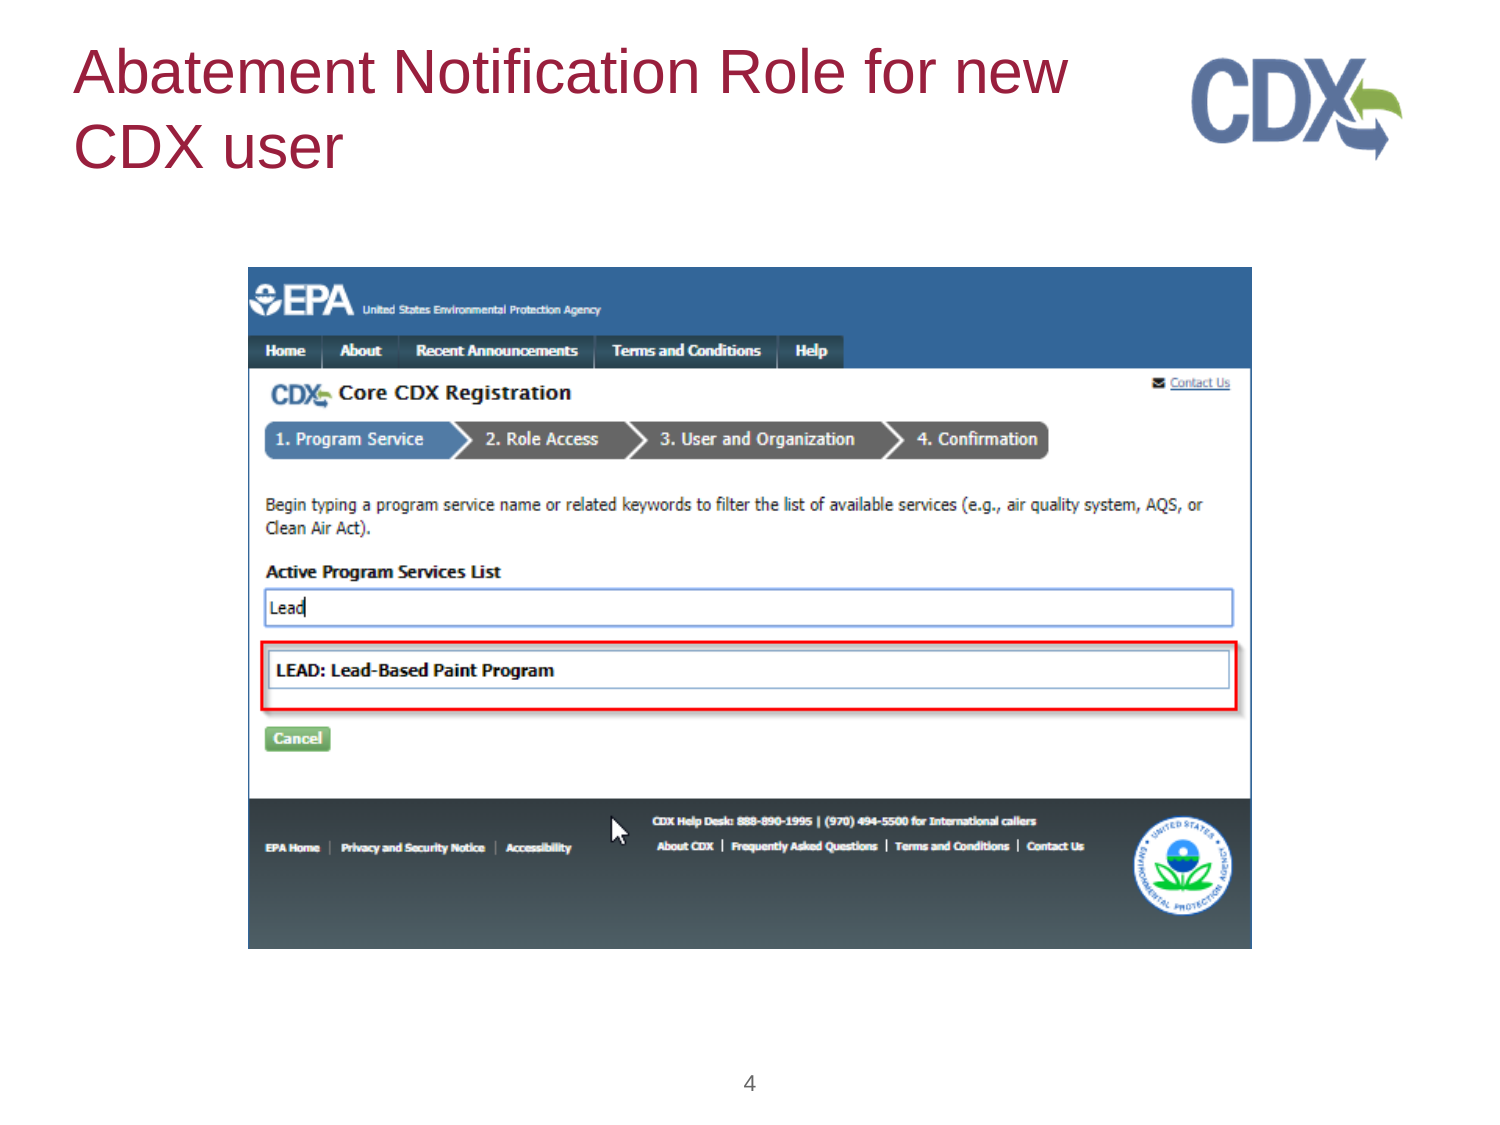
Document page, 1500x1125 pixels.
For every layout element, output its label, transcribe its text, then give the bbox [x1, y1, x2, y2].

title Abatement Notification Role for new CDX user [73, 30, 1425, 182]
picture [1167, 24, 1426, 182]
slide_number 4 [686, 1068, 814, 1109]
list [248, 267, 1253, 950]
